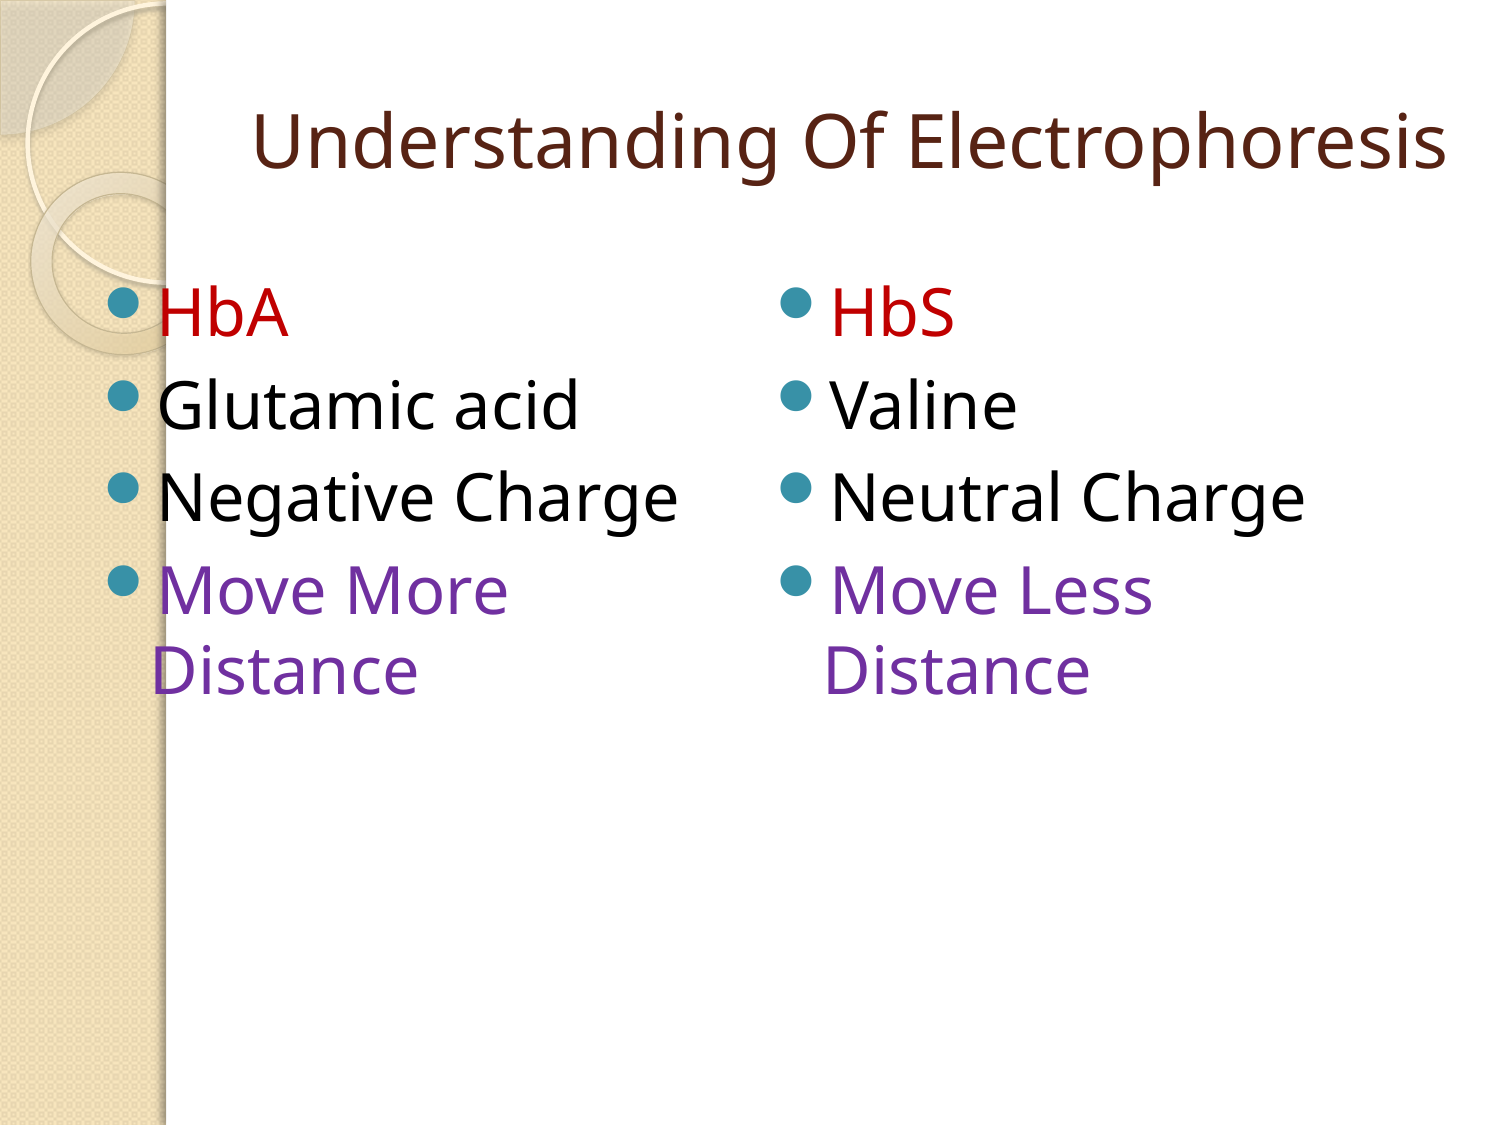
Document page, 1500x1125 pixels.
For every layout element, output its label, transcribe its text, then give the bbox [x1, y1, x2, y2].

list HbA Glutamic acid Negative Charge Move More Distance HbS Valine Neutral Charge Move Less Distance [75, 262, 1450, 1005]
title Understanding Of Electrophoresis [235, 45, 1466, 233]
